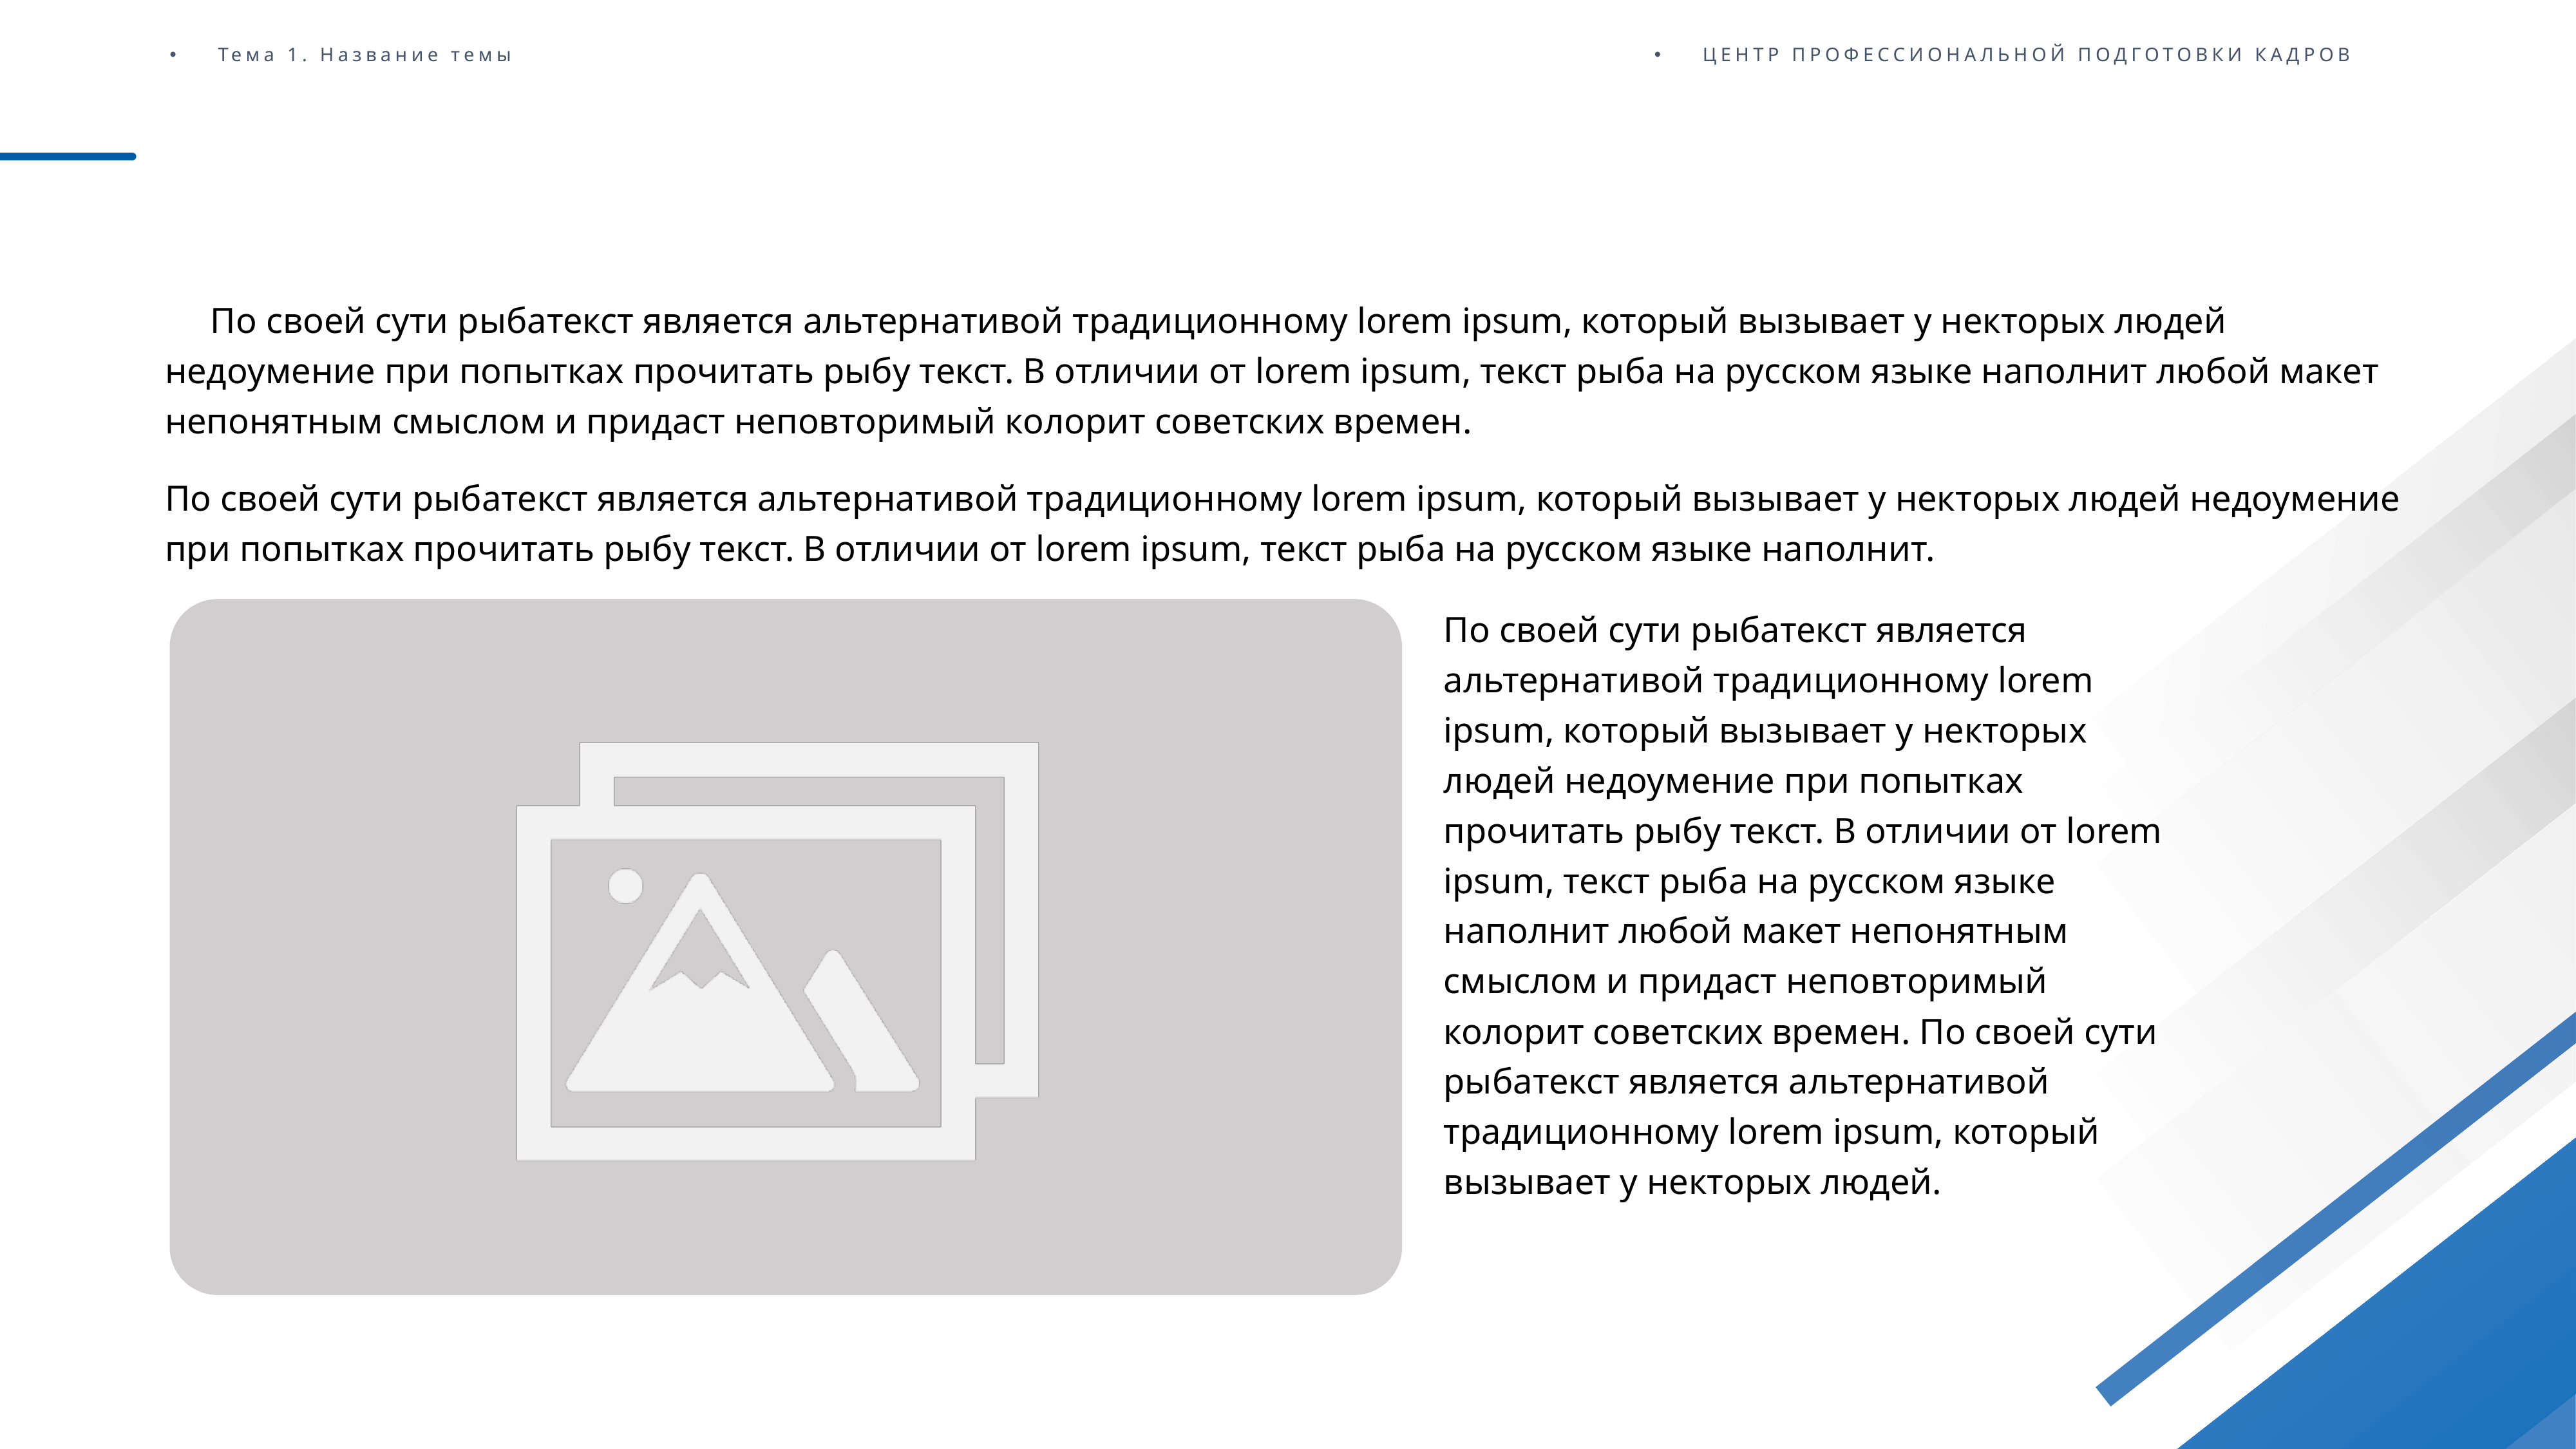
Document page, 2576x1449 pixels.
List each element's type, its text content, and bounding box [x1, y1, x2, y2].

text_box [169, 598, 1403, 1296]
picture [505, 668, 1056, 1219]
text_box По своей сути рыбатекст является альтернативой традиционному lorem ipsum, который вызывает у некторых людей недоумение при попытках прочитать рыбу текст. В отличии от lorem ipsum, текст рыба на русском языке наполнит любой макет непонятным смыслом и придаст неповторимый колорит советских времен. По своей сути рыбатекст является альтернативой традиционному lorem ipsum, который вызывает у некторых людей недоумение при попытках прочитать рыбу текст. В отличии от lorem ipsum, текст рыба на русском языке наполнит. [165, 290, 2417, 368]
text_box По своей сути рыбатекст является альтернативой традиционному lorem ipsum, который вызывает у некторых людей недоумение при попытках прочитать рыбу текст. В отличии от lorem ipsum, текст рыба на русском языке наполнит любой макет непонятным смыслом и придаст неповторимый колорит советских времен. По своей сути рыбатекст является альтернативой традиционному lorem ipsum, который вызывает у некторых людей. [1443, 599, 2178, 676]
